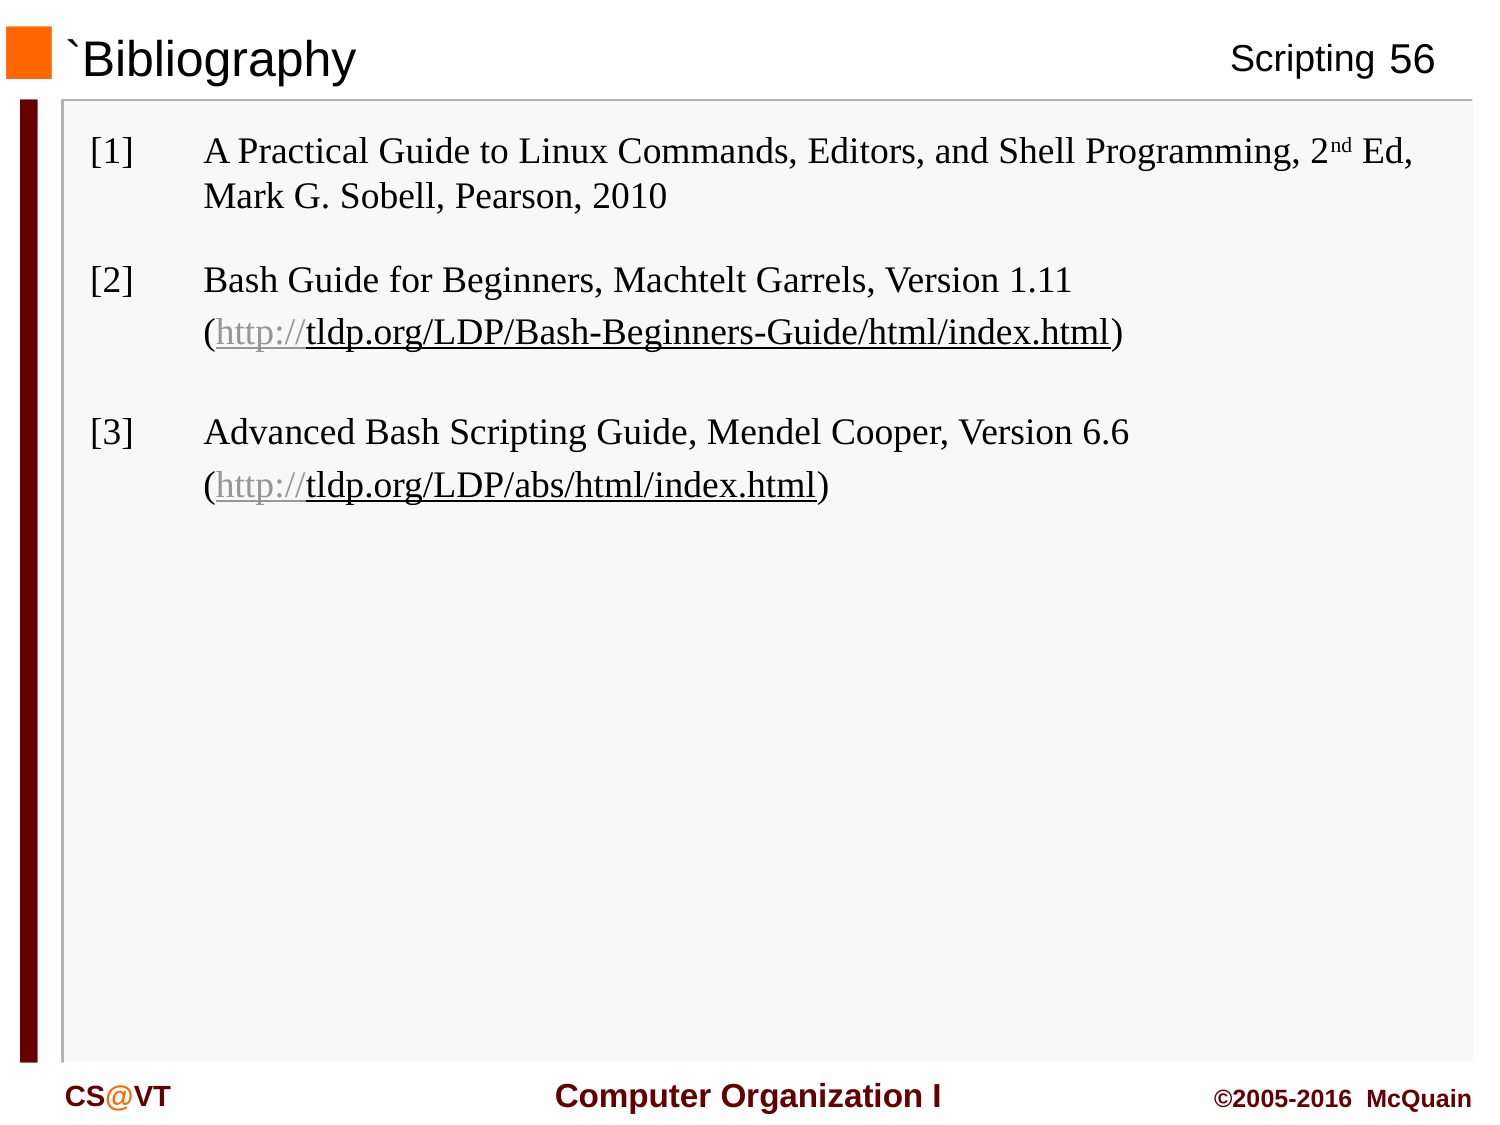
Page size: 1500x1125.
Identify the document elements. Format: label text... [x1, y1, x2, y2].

text_box [2] Bash Guide for Beginners, Machtelt Garrels, Version 1.11 (http://tldp.org/LDP/Bash-Beginners-Guide/html/index.html) [75, 247, 1463, 360]
title `Bibliography [50, 28, 1000, 85]
text_box [1] A Practical Guide to Linux Commands, Editors, and Shell Programming, 2nd Ed, Mark G. Sobell, Pearson, 2010 [75, 118, 1463, 224]
text_box [3] Advanced Bash Scripting Guide, Mendel Cooper, Version 6.6 (http://tldp.org/LDP/abs/html/index.html) [75, 399, 1463, 513]
